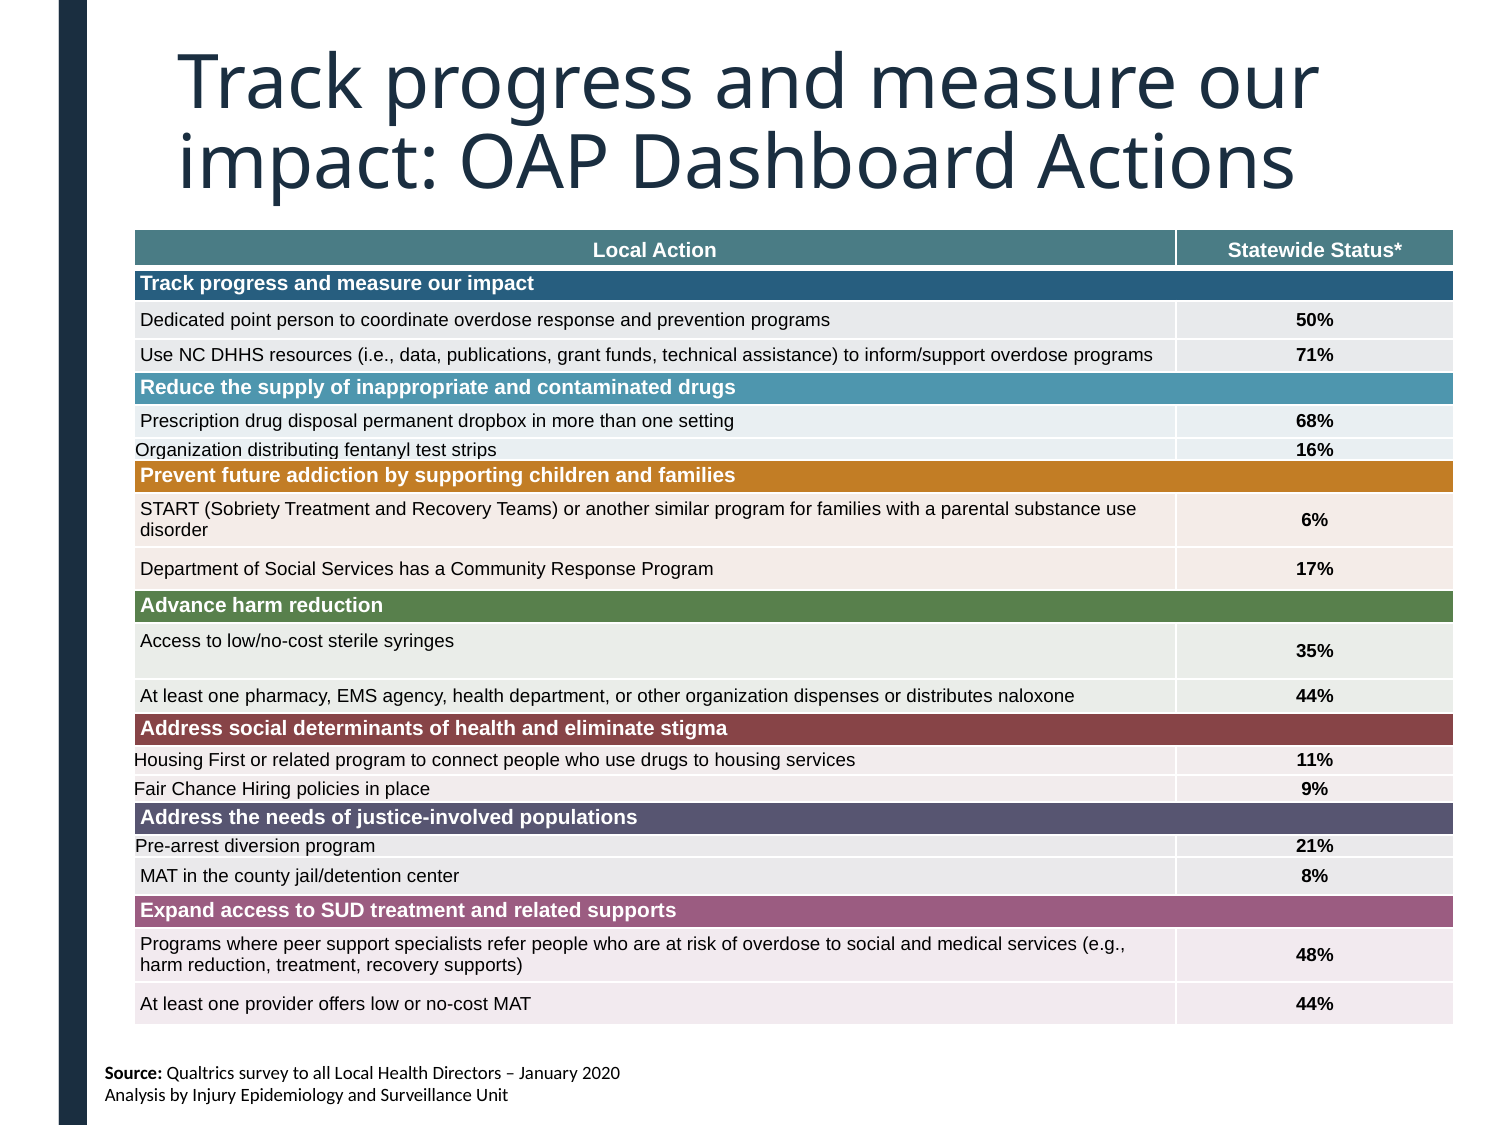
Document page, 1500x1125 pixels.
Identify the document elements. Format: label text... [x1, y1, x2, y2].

table_cell Programs where peer support specialists refer people who are at risk of overdose to social and medical services (e.g., harm reduction, treatment, recovery supports) [135, 929, 1175, 981]
table_cell 17% [1177, 548, 1453, 589]
table_cell 48% [1177, 929, 1453, 981]
table_cell At least one provider offers low or no-cost MAT [135, 983, 1175, 1024]
table_cell 68% [1177, 406, 1453, 437]
table_cell Prevent future addiction by supporting children and families [135, 461, 1453, 492]
table_cell 21% [1177, 836, 1453, 856]
table_cell 35% [1177, 624, 1453, 678]
title Track progress and measure our impact: OAP Dashboard Actions [162, 36, 1344, 228]
table_header Statewide Status* [1177, 230, 1453, 265]
table_cell Reduce the supply of inappropriate and contaminated drugs [135, 373, 1453, 404]
table_cell 50% [1177, 302, 1453, 338]
table_cell Address social determinants of health and eliminate stigma [135, 714, 1453, 745]
table_cell Department of Social Services has a Community Response Program [135, 548, 1175, 589]
table_cell Expand access to SUD treatment and related supports [135, 896, 1453, 927]
table_cell Access to low/no-cost sterile syringes [135, 624, 1175, 678]
table_cell 16% [1177, 439, 1453, 459]
table_cell Dedicated point person to coordinate overdose response and prevention programs [135, 302, 1175, 338]
table_cell 11% [1177, 747, 1453, 774]
table_header Local Action [135, 230, 1175, 265]
table_cell Organization distributing fentanyl test strips [135, 439, 1175, 459]
table_cell Use NC DHHS resources (i.e., data, publications, grant funds, technical assistance) to inform/support overdose programs [135, 340, 1175, 371]
table_cell Housing First or related program to connect people who use drugs to housing services [135, 747, 1175, 774]
table_cell 44% [1177, 680, 1453, 712]
table_cell 6% [1177, 494, 1453, 546]
table_cell MAT in the county jail/detention center [135, 858, 1175, 894]
table_cell 8% [1177, 858, 1453, 894]
table_cell Advance harm reduction [135, 591, 1453, 622]
table_cell Address the needs of justice-involved populations [135, 803, 1453, 834]
table_cell At least one pharmacy, EMS agency, health department, or other organization dispenses or distributes naloxone [135, 680, 1175, 712]
table_cell Track progress and measure our impact [135, 271, 1453, 300]
table_cell 9% [1177, 776, 1453, 801]
table_cell 71% [1177, 340, 1453, 371]
table_cell START (Sobriety Treatment and Recovery Teams) or another similar program for families with a parental substance use disorder [135, 494, 1175, 546]
table_cell Pre-arrest diversion program [135, 836, 1175, 856]
table_cell Fair Chance Hiring policies in place [135, 776, 1175, 801]
text_box Source: Qualtrics survey to all Local Health Directors – January 2020 Analysis by Injury Epidemiology and Surveillance Unit [89, 1053, 1410, 1124]
table_cell Prescription drug disposal permanent dropbox in more than one setting [135, 406, 1175, 437]
table_cell 44% [1177, 983, 1453, 1024]
